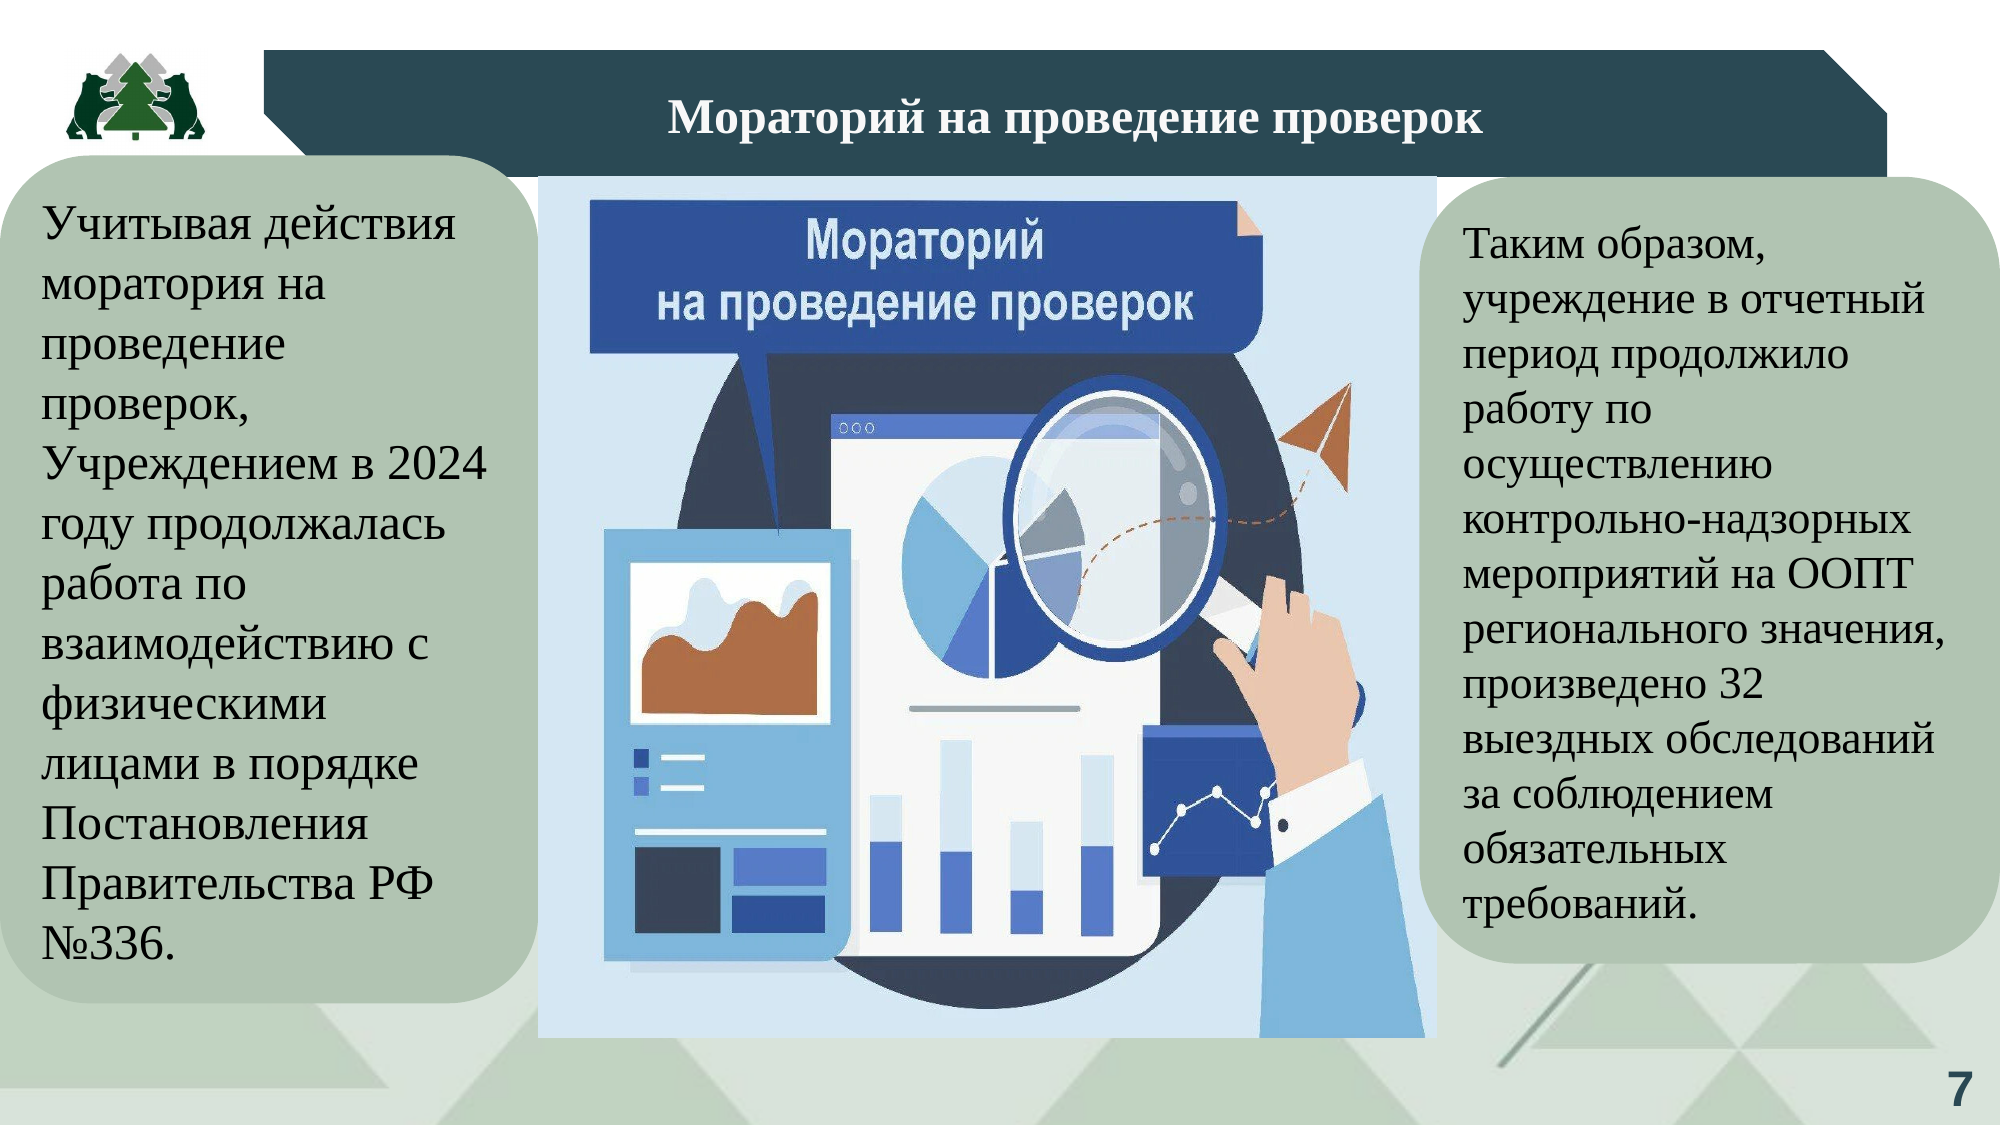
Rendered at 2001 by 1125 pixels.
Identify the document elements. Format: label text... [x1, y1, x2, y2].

text_box Мораторий на проведение проверок [263, 50, 1888, 177]
picture [538, 176, 1437, 1038]
picture [64, 48, 208, 156]
text_box Учитывая действия моратория на проведение проверок, Учреждением в 2024 году продолжалась работа по взаимодействию с физическими лицами в порядке Постановления Правительства РФ №336. [0, 155, 533, 1004]
text_box Таким образом, учреждение в отчетный период продолжило работу по осуществлению контрольно-надзорных мероприятий на ООПТ регионального значения, произведено 32 выездных обследований за соблюдением обязательных требований. [1441, 176, 2000, 964]
text_box 7 [1931, 1049, 2000, 1124]
